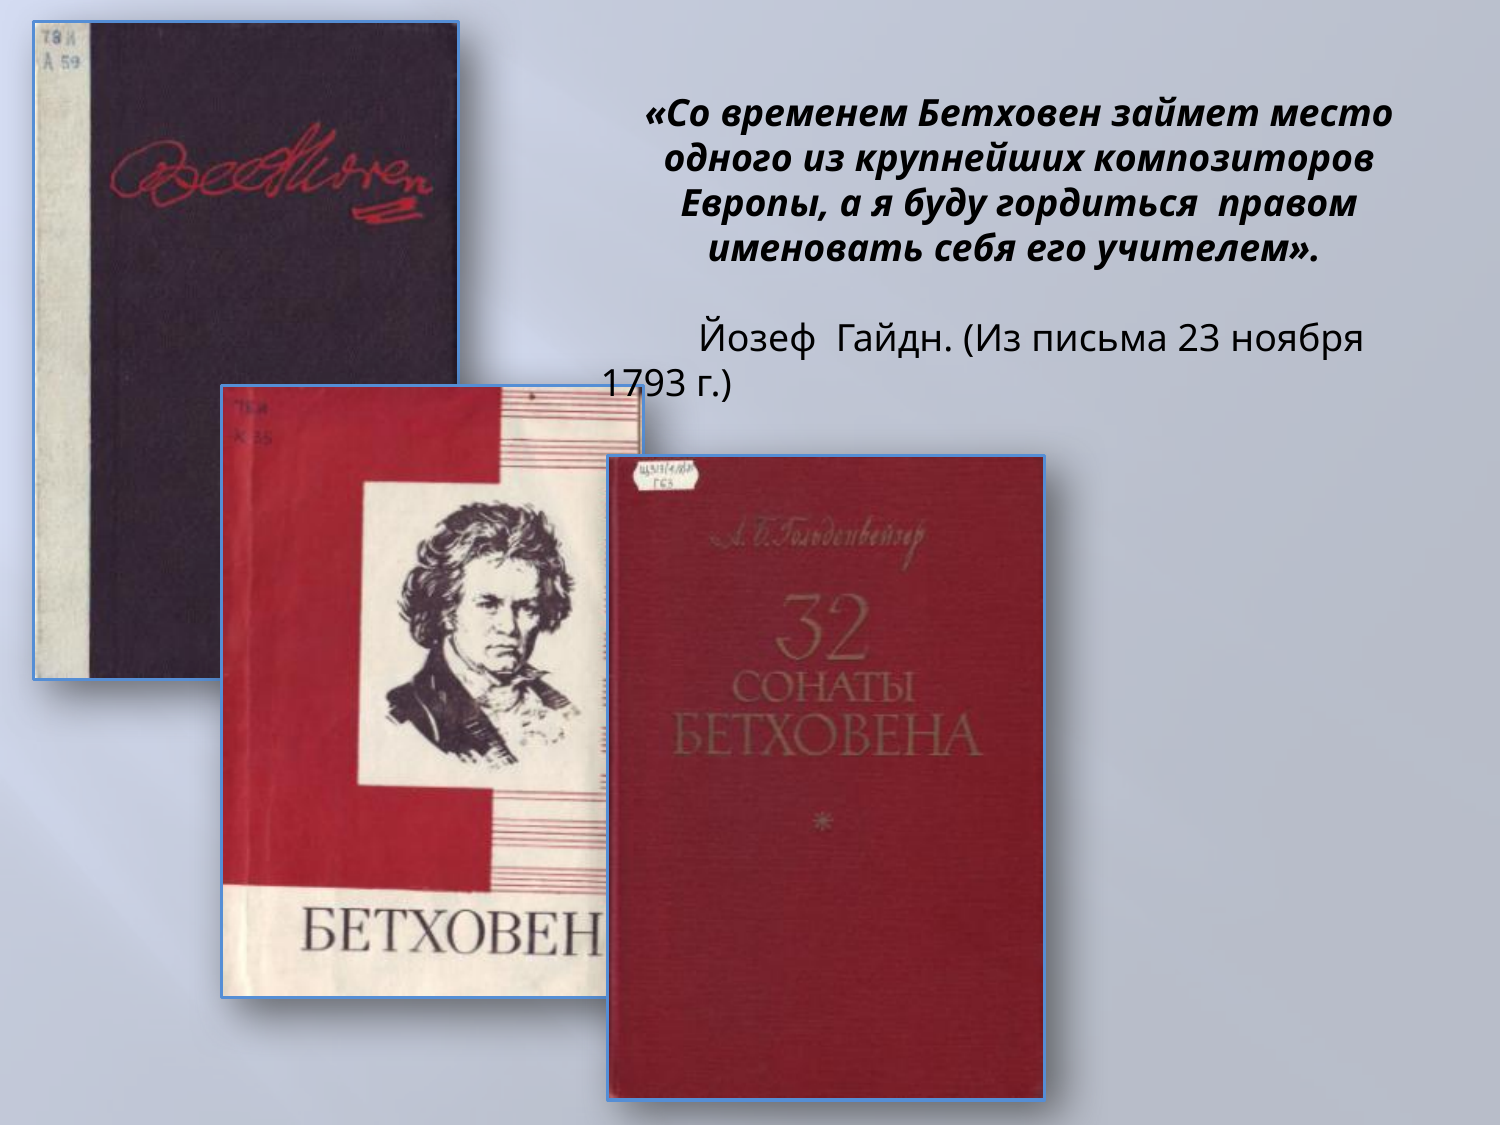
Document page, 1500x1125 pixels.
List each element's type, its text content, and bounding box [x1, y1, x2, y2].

picture [34, 23, 1044, 1099]
text_box «Со временем Бетховен займет место одного из крупнейших композиторов Европы, а я буду гордиться правом именовать себя его учителем». Йозеф Гайдн. (Из письма 23 ноября 1793 г.) [585, 81, 1453, 412]
